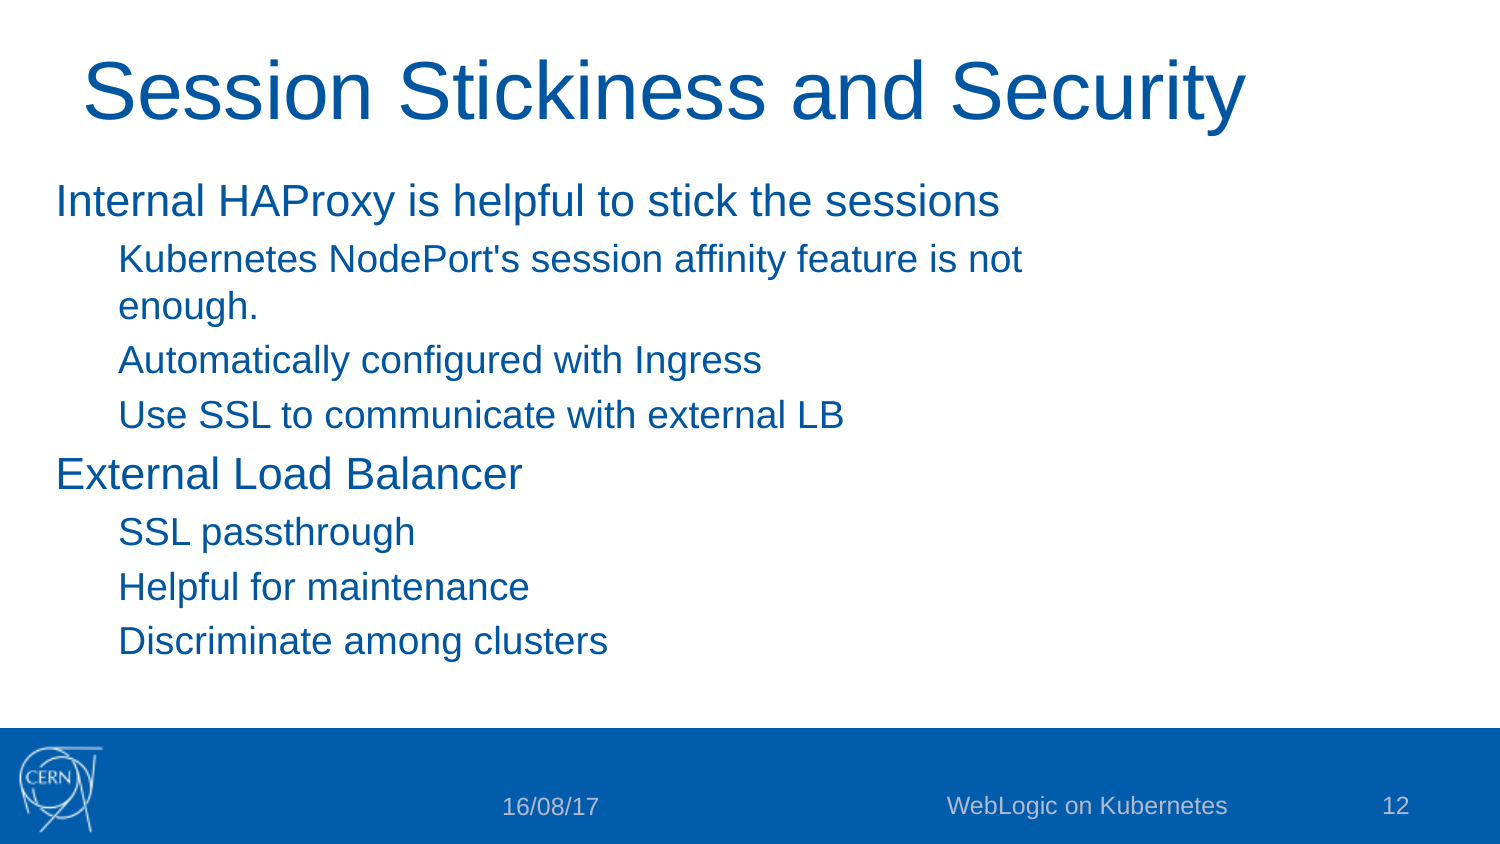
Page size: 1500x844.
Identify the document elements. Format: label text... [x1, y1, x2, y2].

title Session Stickiness and Security [75, 28, 1425, 145]
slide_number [487, 782, 838, 828]
list Internal HAProxy is helpful to stick the sessions Kubernetes NodePort's session affinity feature is not enough. Automatically configured with Ingress Use SSL to communicate with external LB External Load Balancer SSL passthrough Helpful for maintenance Discriminate among clusters [35, 164, 1088, 675]
slide_number 12 [1342, 782, 1425, 827]
footer WebLogic on Kubernetes [850, 782, 1326, 827]
